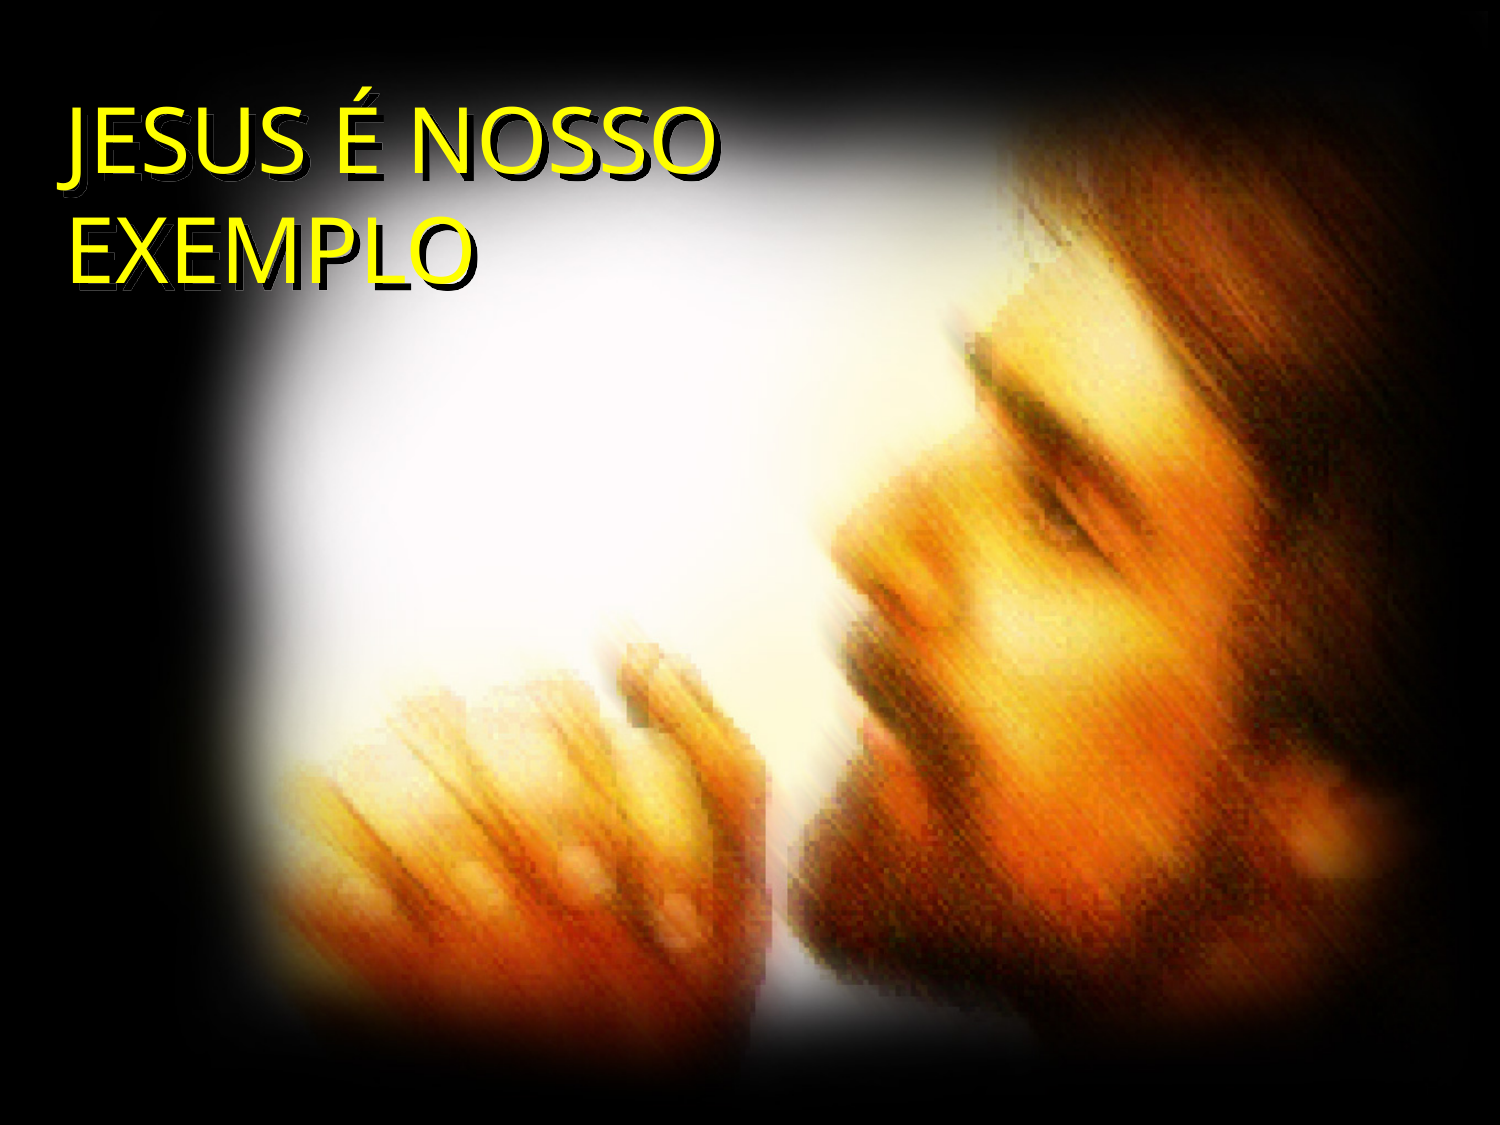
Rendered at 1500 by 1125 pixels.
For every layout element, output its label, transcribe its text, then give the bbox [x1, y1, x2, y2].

picture [149, 11, 1488, 1125]
text_box JESUS É NOSSO EXEMPLO [49, 74, 149, 310]
